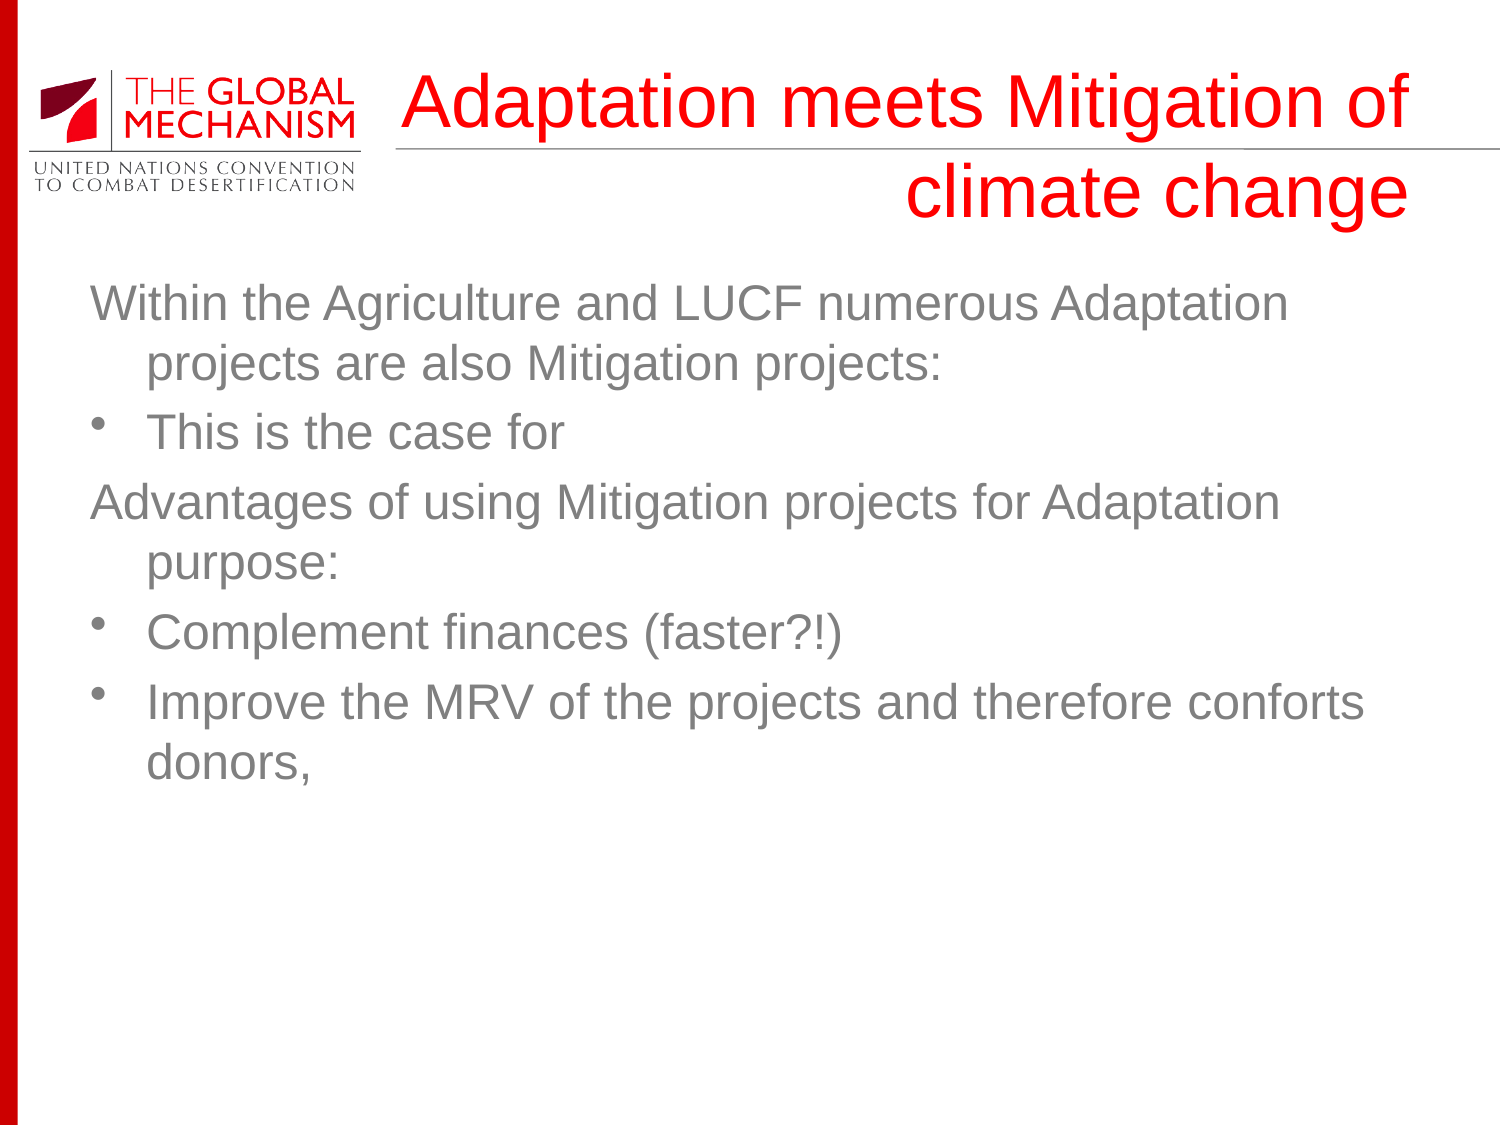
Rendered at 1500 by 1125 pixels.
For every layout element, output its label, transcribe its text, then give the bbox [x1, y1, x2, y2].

title Adaptation meets Mitigation of climate change [383, 45, 1425, 233]
picture [29, 70, 361, 197]
list Within the Agriculture and LUCF numerous Adaptation projects are also Mitigation projects: This is the case for Advantages of using Mitigation projects for Adaptation purpose: Complement finances (faster?!) Improve the MRV of the projects and therefore conforts donors, [75, 262, 1425, 1005]
